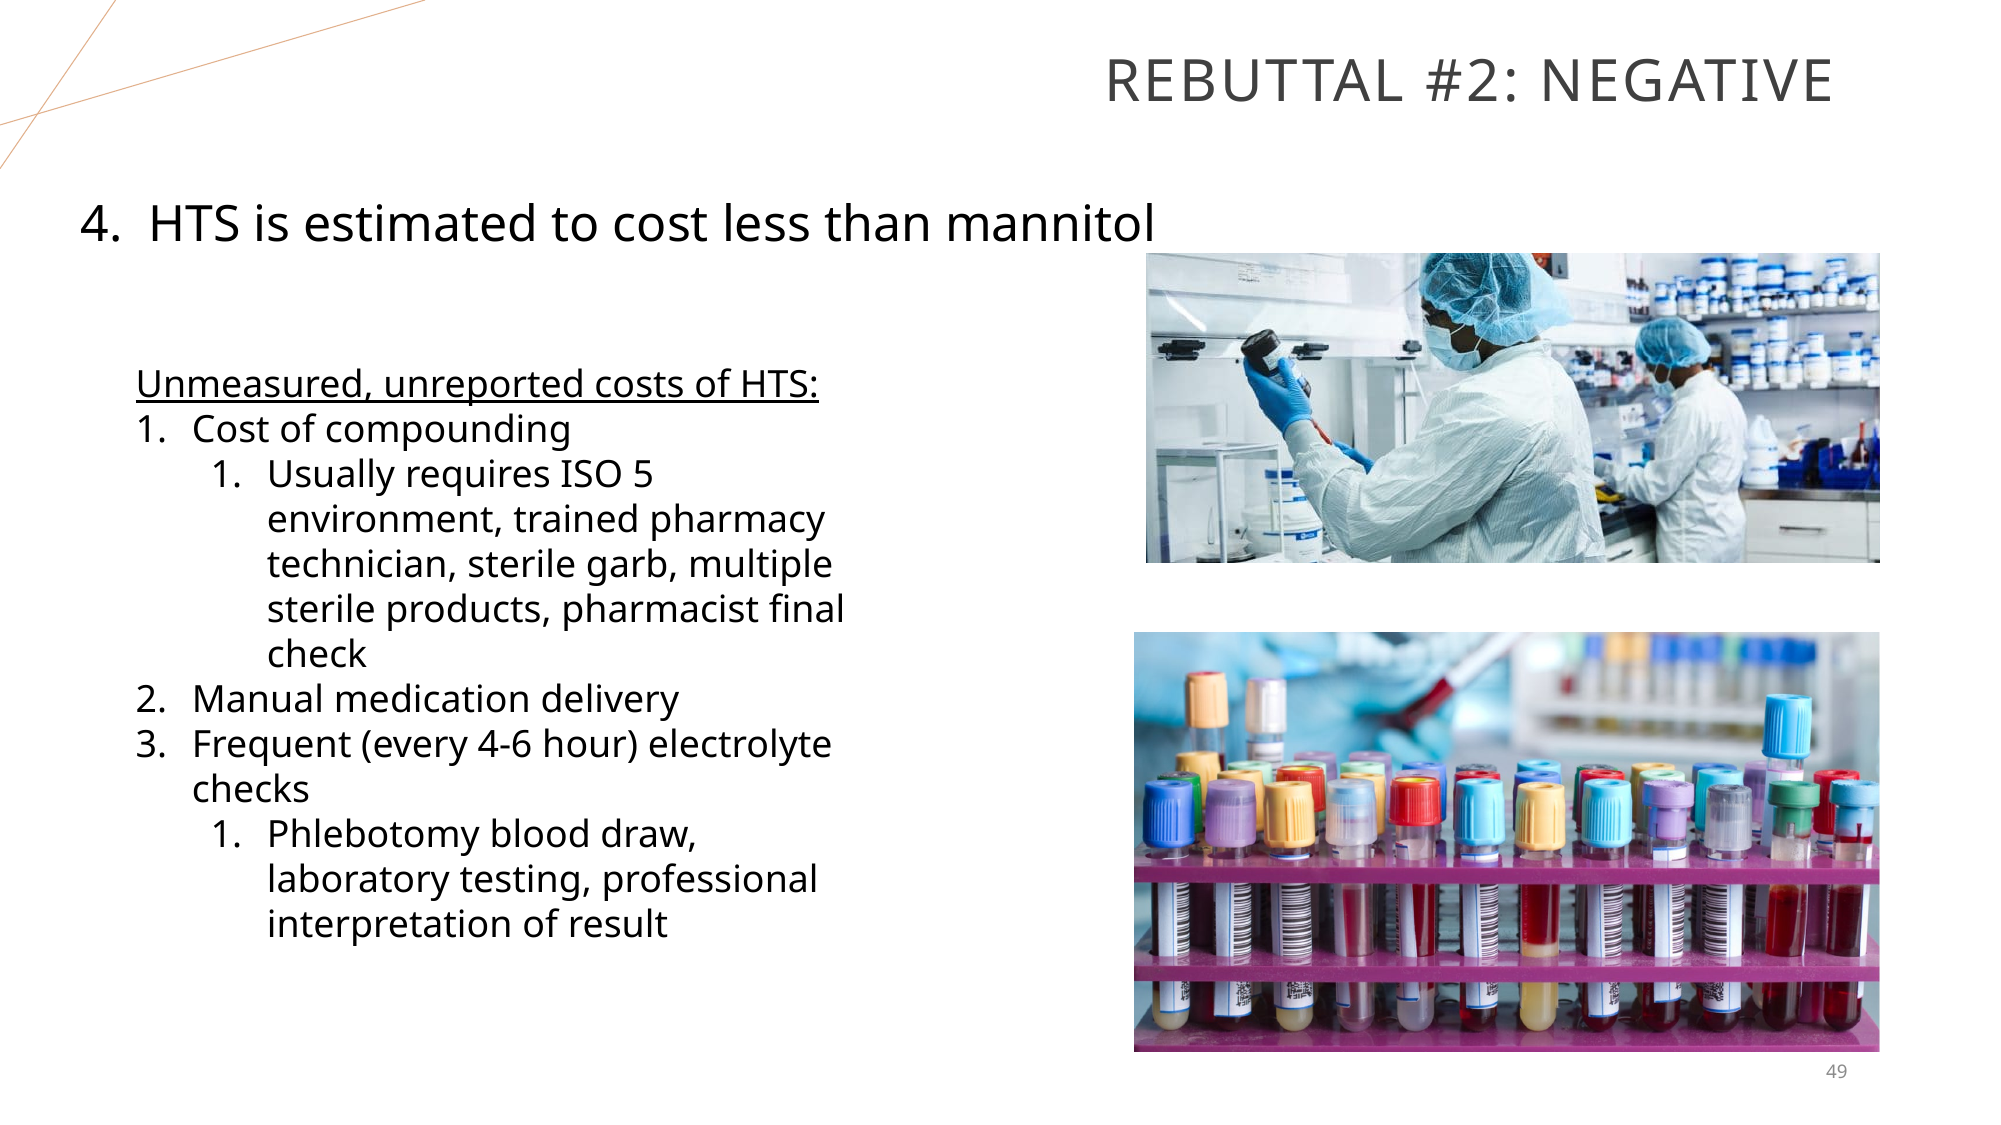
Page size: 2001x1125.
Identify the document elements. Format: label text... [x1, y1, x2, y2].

text_box 4. HTS is estimated to cost less than mannitol [65, 183, 1276, 259]
slide_number 49 [1412, 1052, 1863, 1103]
text_box Unmeasured, unreported costs of HTS: Cost of compounding Usually requires ISO 5 environment, trained pharmacy technician, sterile garb, multiple sterile products, pharmacist final check Manual medication delivery Frequent (every 4-6 hour) electrolyte checks Phlebotomy blood draw, laboratory testing, professional interpretation of result [120, 352, 893, 953]
title Rebuttal #2: Negative [1053, 15, 1886, 152]
picture [1146, 253, 1880, 563]
picture [1134, 632, 1880, 1052]
